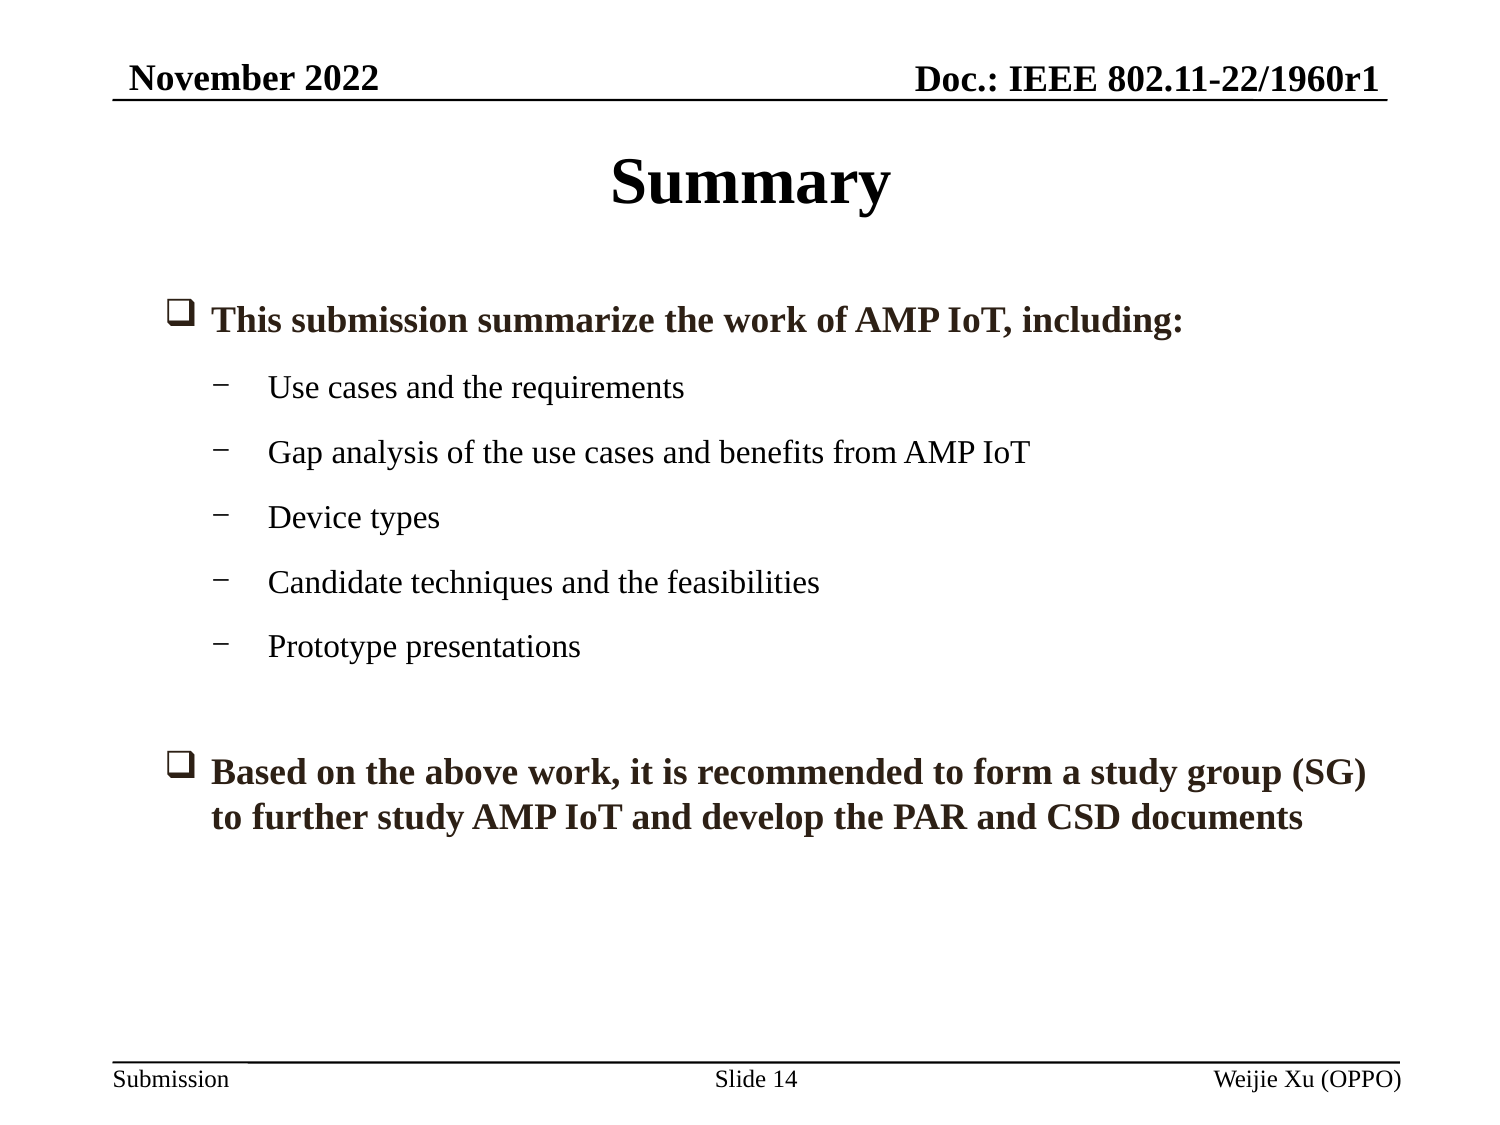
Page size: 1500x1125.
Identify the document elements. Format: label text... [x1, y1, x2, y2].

footer Weijie Xu (OPPO) [1049, 1061, 1402, 1093]
title Summary [114, 88, 1390, 265]
text_box This submission summarize the work of AMP IoT, including: Use cases and the requirements Gap analysis of the use cases and benefits from AMP IoT Device types Candidate techniques and the feasibilities Prototype presentations Based on the above work, it is recommended to form a study group (SG) to further study AMP IoT and develop the PAR and CSD documents [149, 287, 1402, 956]
text_box November 2022 [114, 45, 493, 100]
slide_number Slide 14 [712, 1061, 800, 1093]
text_box Doc.: IEEE 802.11-22/1960r1 [899, 46, 1413, 107]
